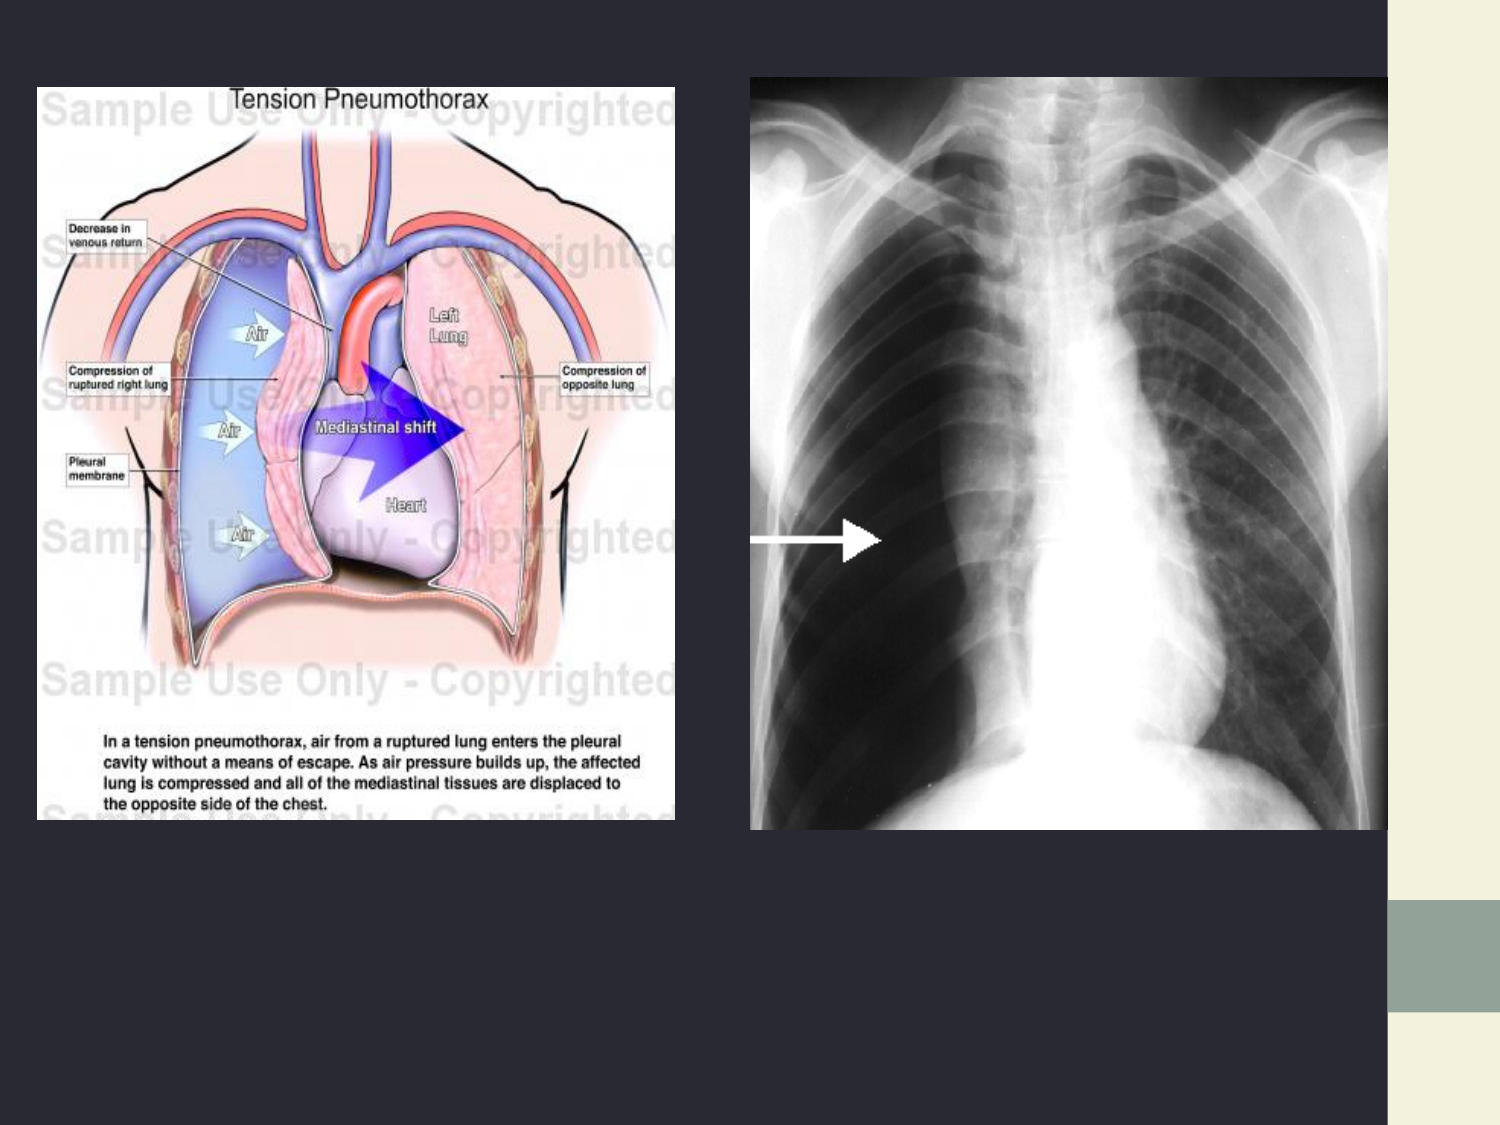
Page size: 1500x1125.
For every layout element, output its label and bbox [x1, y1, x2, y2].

picture [36, 86, 676, 821]
picture [749, 76, 1388, 831]
